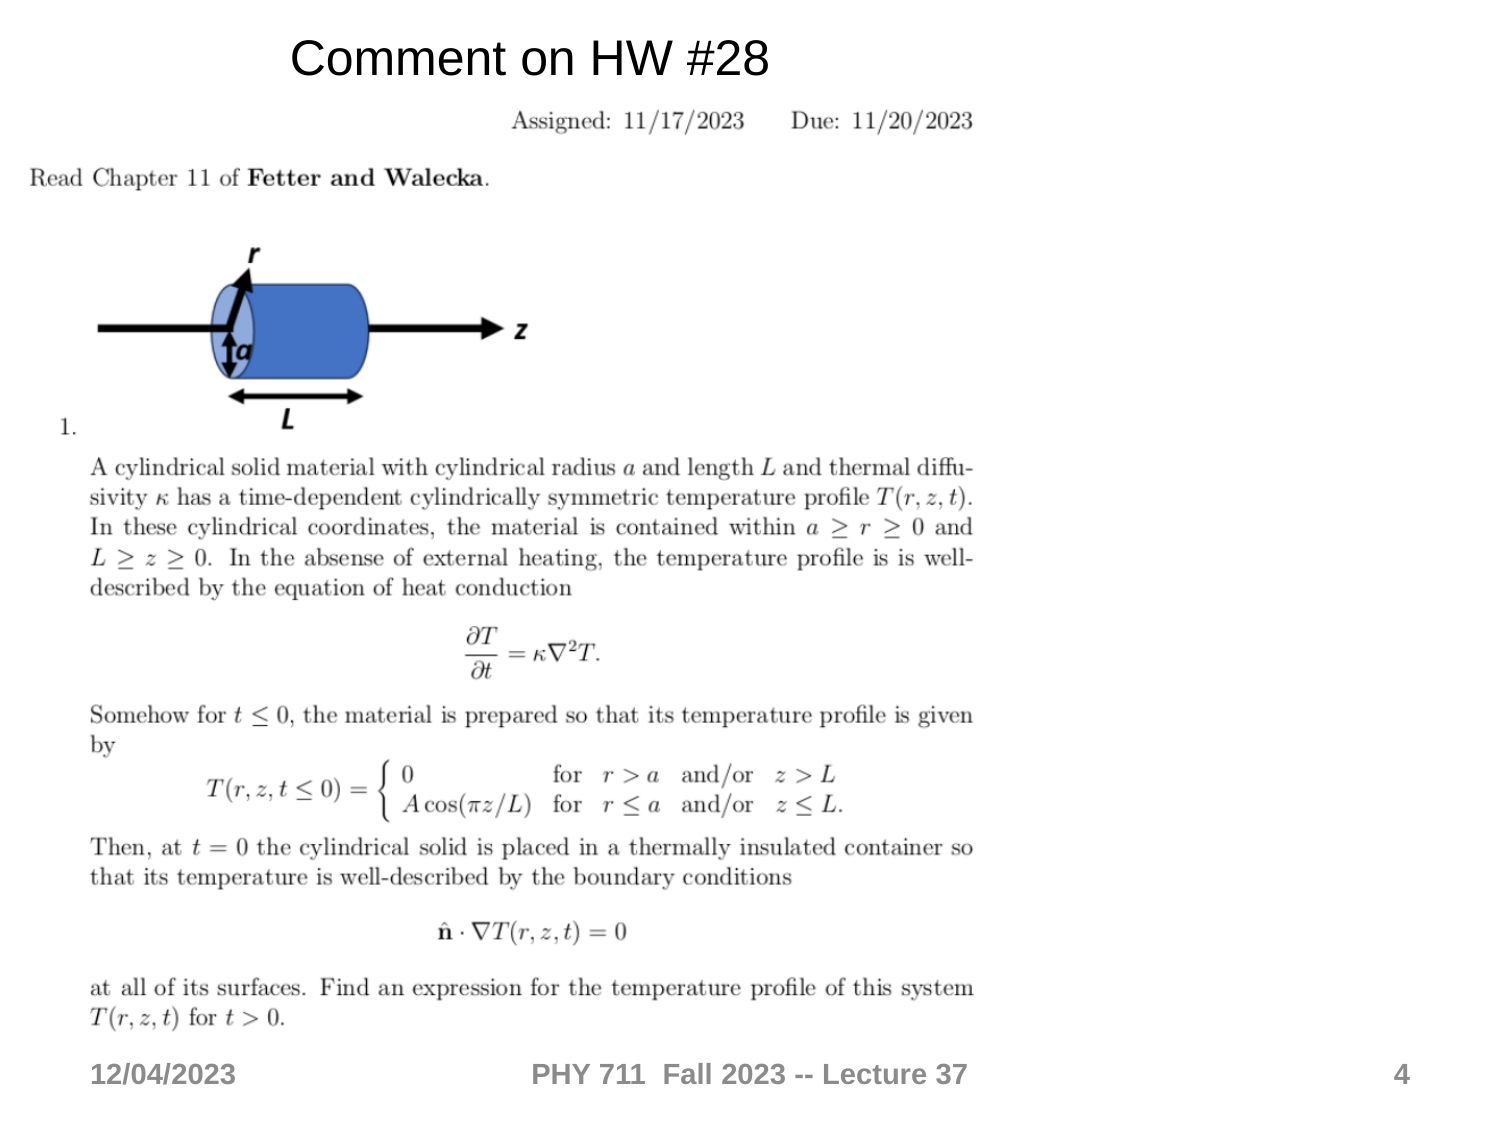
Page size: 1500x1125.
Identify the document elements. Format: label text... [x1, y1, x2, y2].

slide_number 4 [1074, 1042, 1425, 1103]
footer PHY 711 Fall 2023 -- Lecture 37 [512, 1047, 988, 1103]
picture [20, 93, 1004, 1039]
text_box Comment on HW #28 [275, 18, 1500, 93]
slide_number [75, 1047, 425, 1103]
